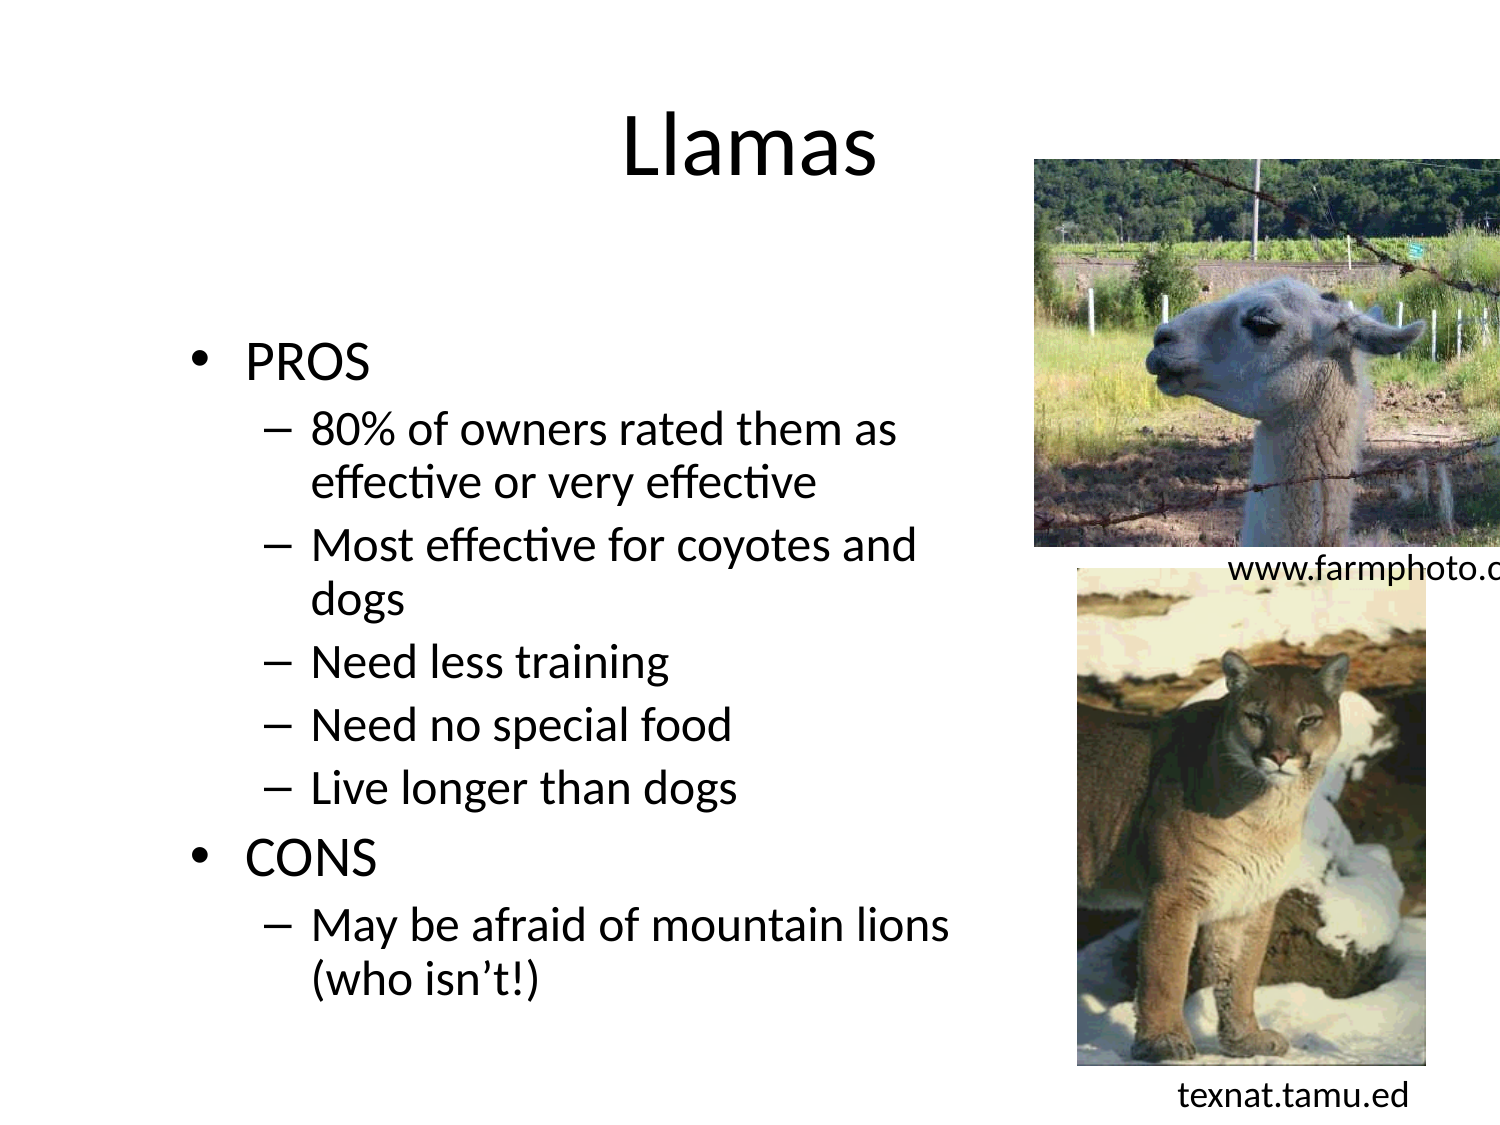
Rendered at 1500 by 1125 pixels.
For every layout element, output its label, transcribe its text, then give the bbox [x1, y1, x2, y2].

text_box texnat.tamu.edu/ranchref [1162, 1069, 1431, 1125]
list PROS 80% of owners rated them as effective or very effective Most effective for coyotes and dogs Need less training Need no special food Live longer than dogs CONS May be afraid of mountain lions (who isn’t!) [174, 322, 1013, 578]
picture [1034, 159, 1500, 548]
text_box www.farmphoto.com [1212, 555, 1500, 596]
title Llamas [75, 45, 1425, 233]
picture [1077, 568, 1426, 1066]
list PROS 80% of owners rated them as effective or very effective Most effective for coyotes and dogs Need less training Need no special food Live longer than dogs CONS May be afraid of mountain lions (who isn’t!) [174, 579, 1013, 1020]
